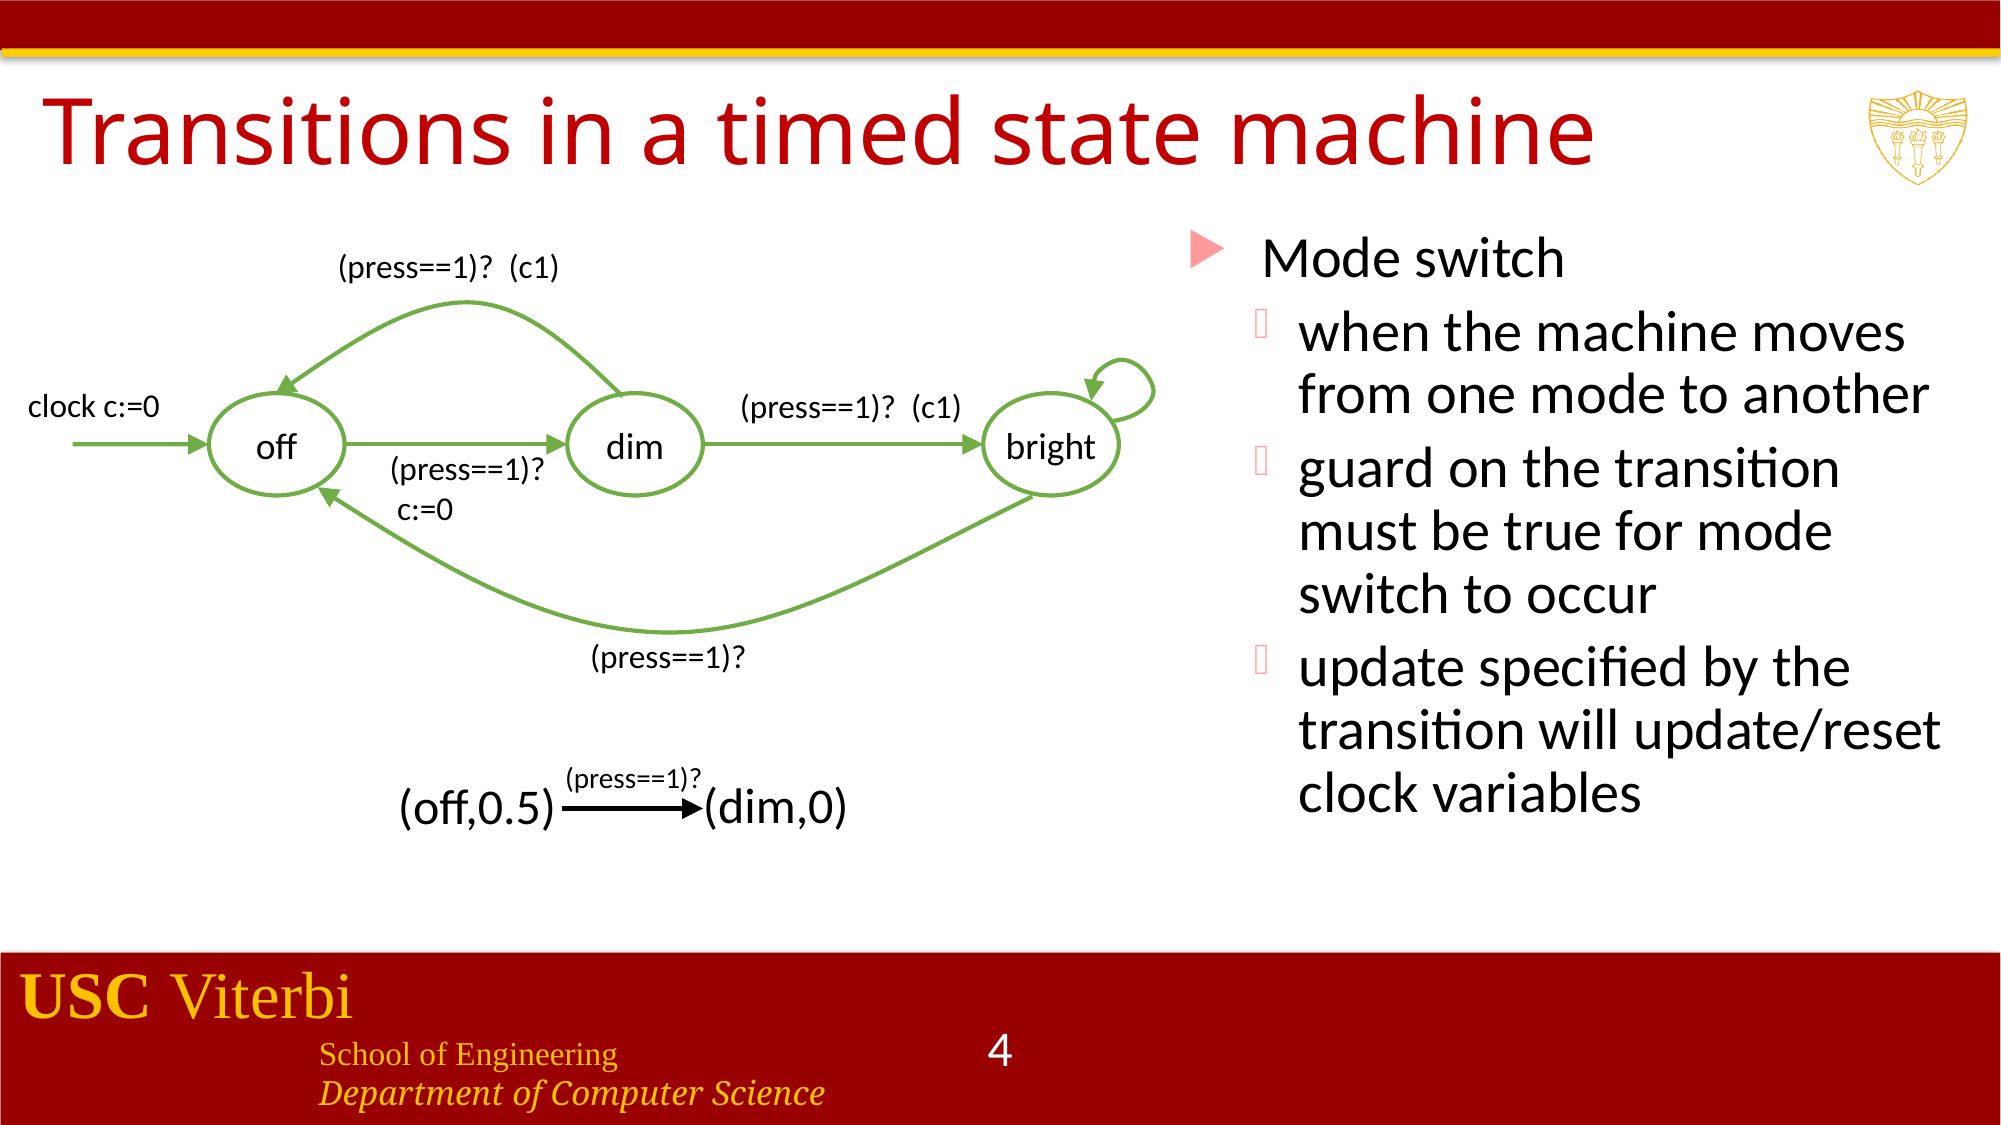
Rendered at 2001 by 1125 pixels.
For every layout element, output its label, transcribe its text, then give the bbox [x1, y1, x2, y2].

picture [1836, 76, 2000, 199]
text_box (dim,0) [702, 780, 886, 837]
text_box (press==1)? [550, 751, 718, 802]
list Mode switch when the machine moves from one mode to another guard on the transition must be true for mode switch to occur update specified by the transition will update/reset clock variables [1171, 219, 1978, 934]
slide_number 4 [774, 1016, 1225, 1077]
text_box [11, 238, 1154, 684]
text_box (off,0.5) [397, 781, 580, 837]
title Transitions in a timed state machine [27, 70, 1819, 199]
